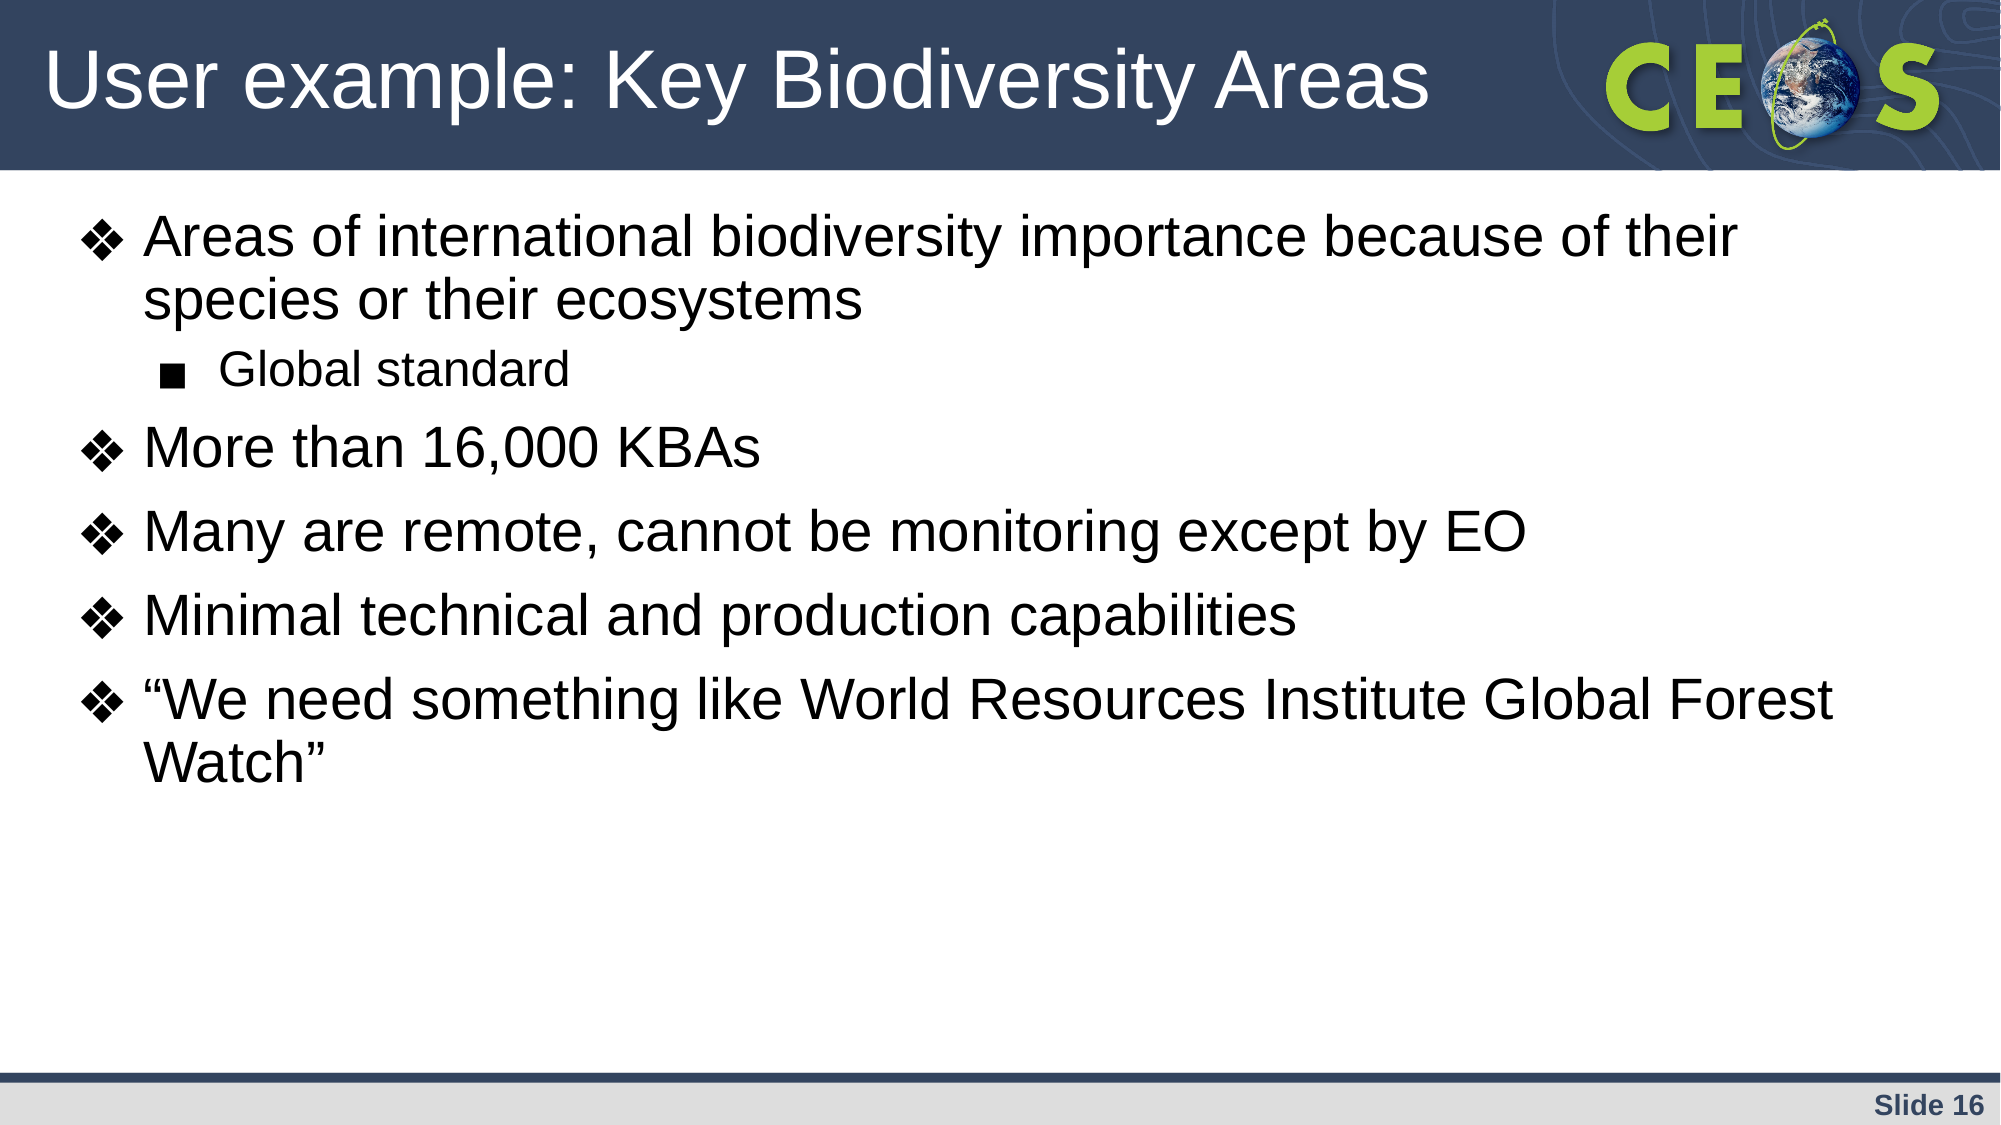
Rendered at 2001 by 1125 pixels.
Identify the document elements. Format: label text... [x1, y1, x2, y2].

picture [1606, 18, 1939, 150]
list Areas of international biodiversity importance because of their species or their ecosystems Global standard More than 16,000 KBAs Many are remote, cannot be monitoring except by EO Minimal technical and production capabilities “We need something like World Resources Institute Global Forest Watch” [53, 199, 1968, 1053]
title User example: Key Biodiversity Areas [28, 28, 1569, 157]
